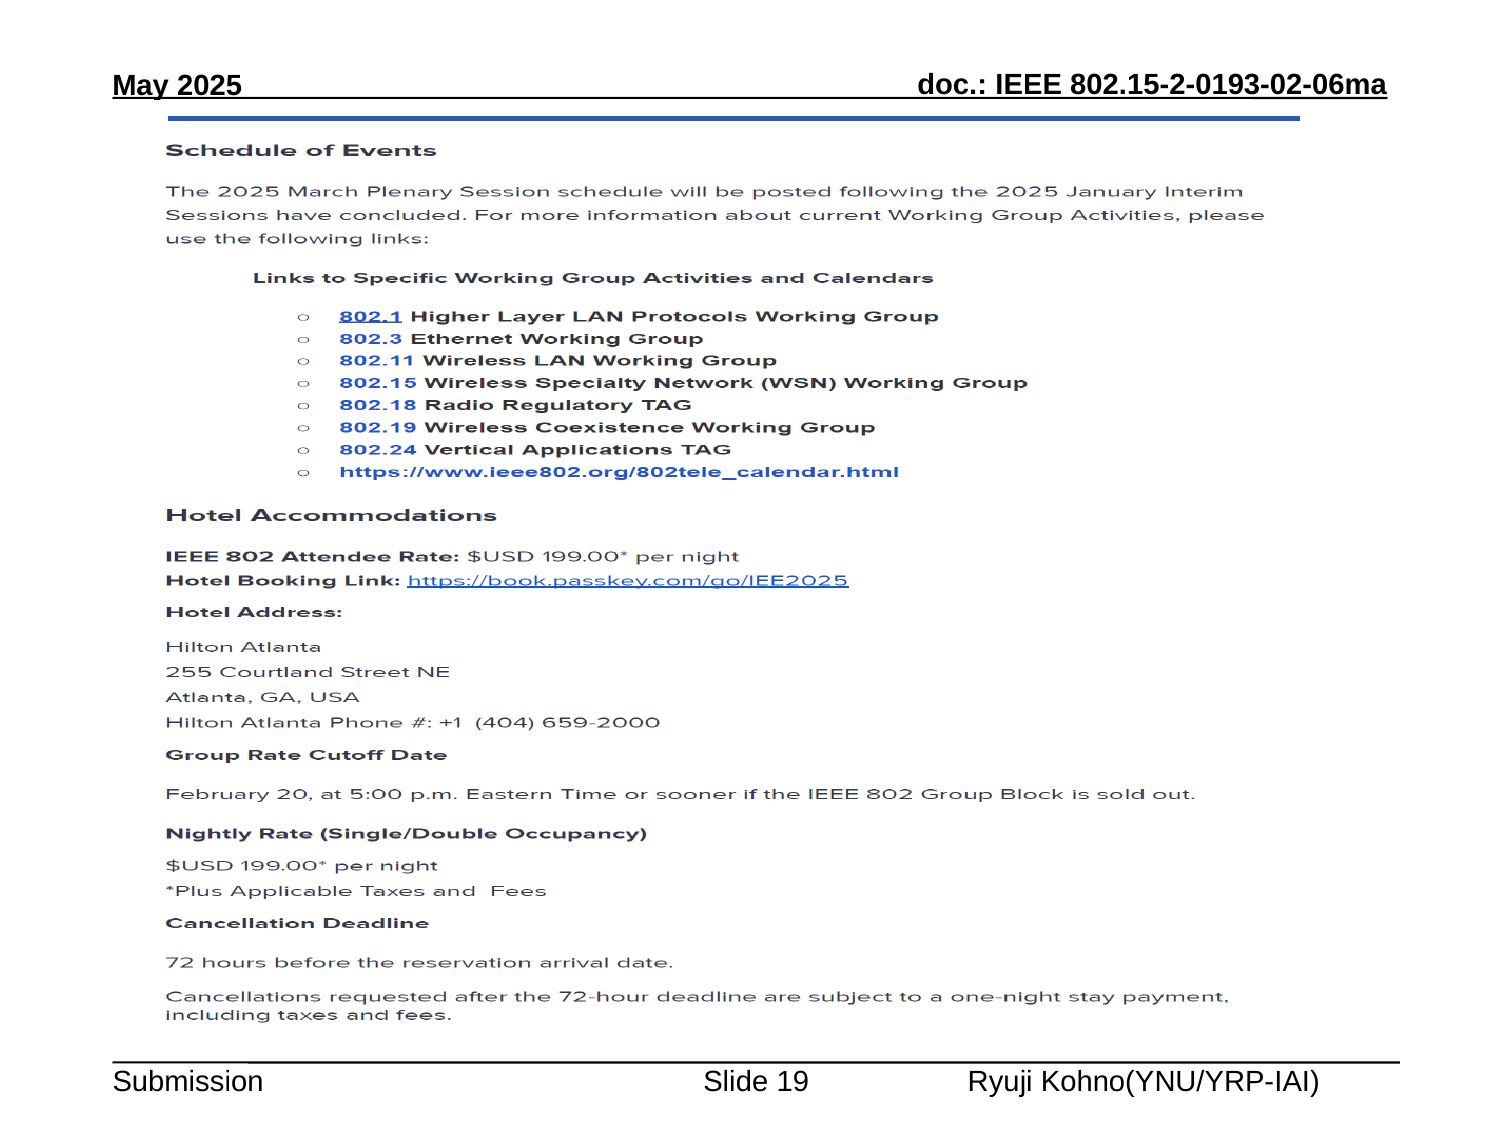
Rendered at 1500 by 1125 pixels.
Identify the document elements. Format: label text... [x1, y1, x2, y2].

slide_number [112, 65, 375, 99]
slide_number Slide 19 [701, 1062, 811, 1098]
picture [111, 100, 1358, 1047]
